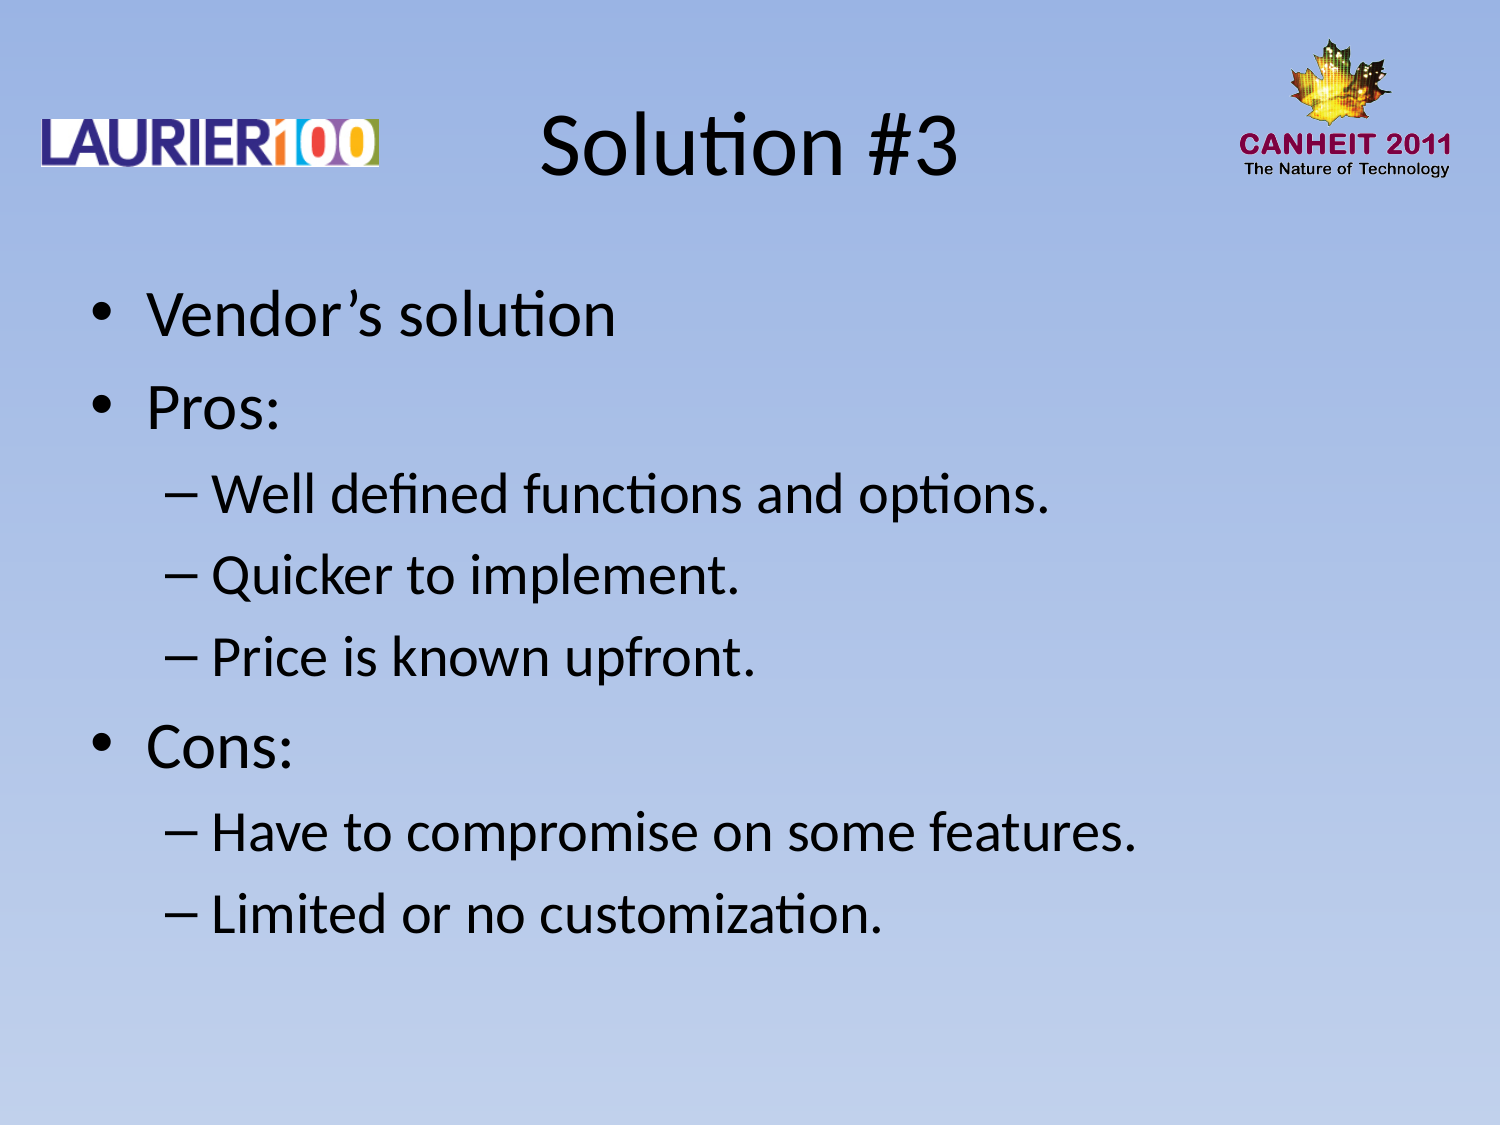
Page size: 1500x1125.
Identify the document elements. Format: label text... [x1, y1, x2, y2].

title Solution #3 [74, 44, 1426, 233]
picture [40, 119, 380, 167]
list Vendor’s solution Pros: Well defined functions and options. Quicker to implement. Price is known upfront. Cons: Have to compromise on some features. Limited or no customization. [74, 262, 1426, 1006]
picture [1222, 30, 1470, 191]
